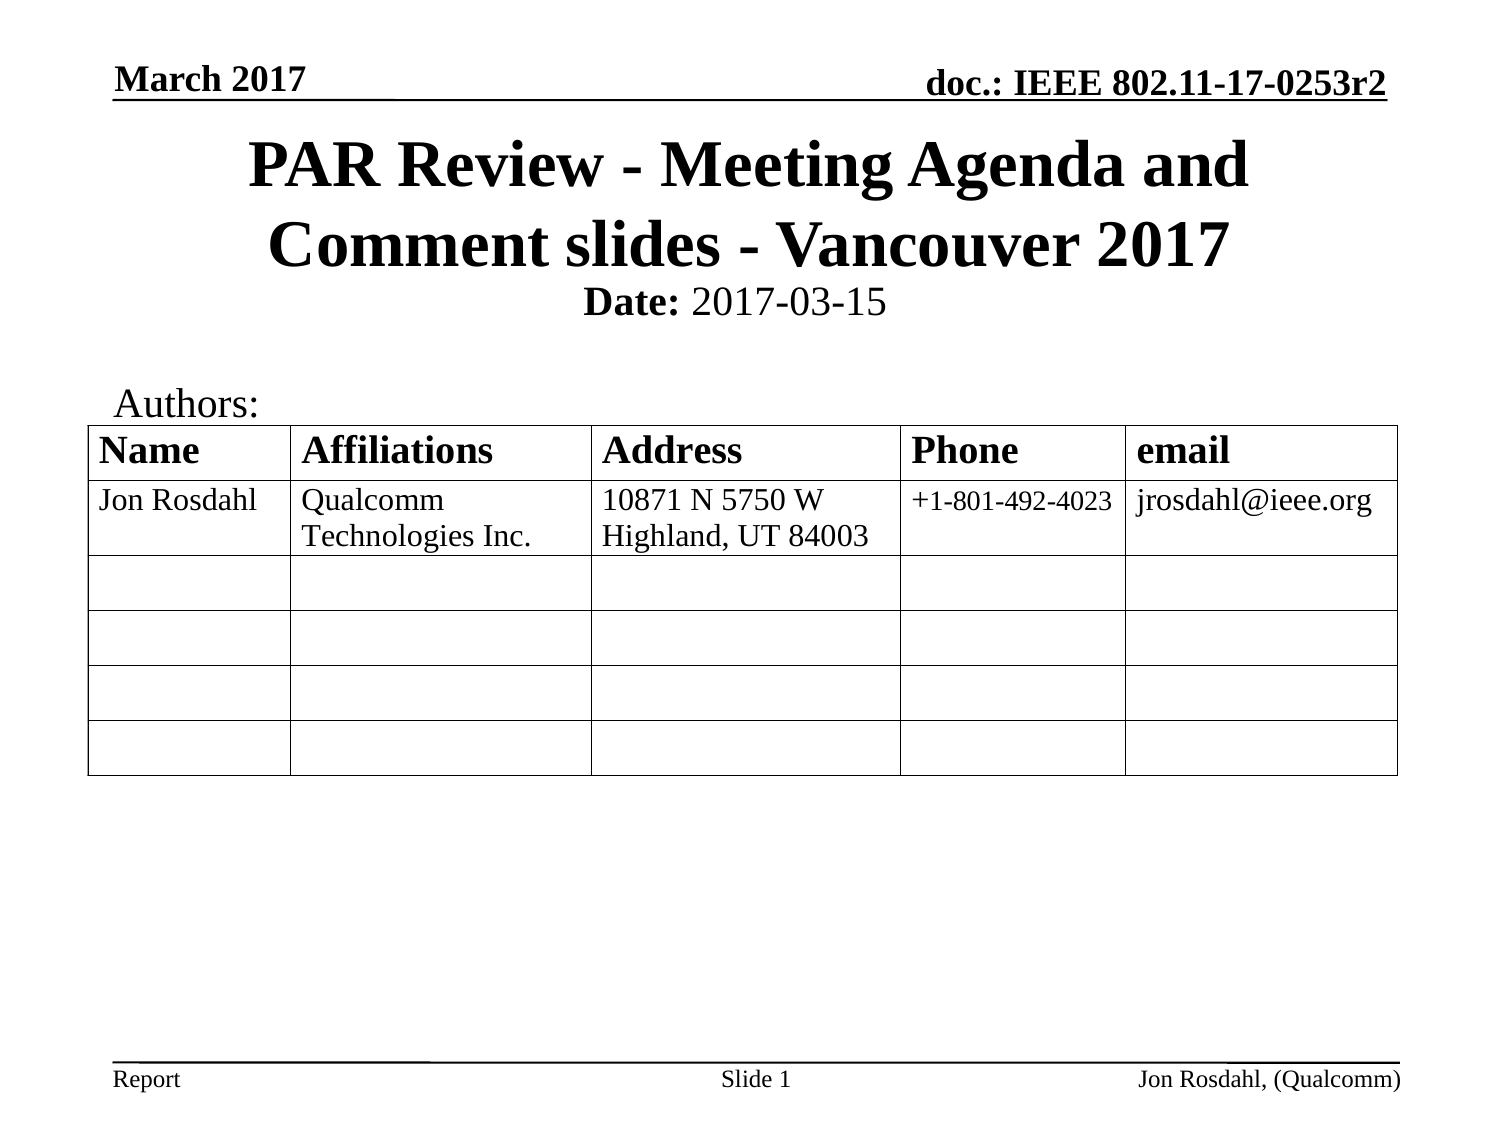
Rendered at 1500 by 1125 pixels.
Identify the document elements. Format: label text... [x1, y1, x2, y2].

footer Jon Rosdahl, (Qualcomm) [902, 1061, 1402, 1093]
slide_number Slide 1 [712, 1061, 800, 1123]
list Date: 2017-03-15 [97, 265, 1374, 332]
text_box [87, 424, 1401, 823]
text_box Authors: [97, 368, 336, 423]
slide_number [114, 54, 493, 100]
title PAR Review - Meeting Agenda and Comment slides - Vancouver 2017 [112, 112, 1388, 288]
